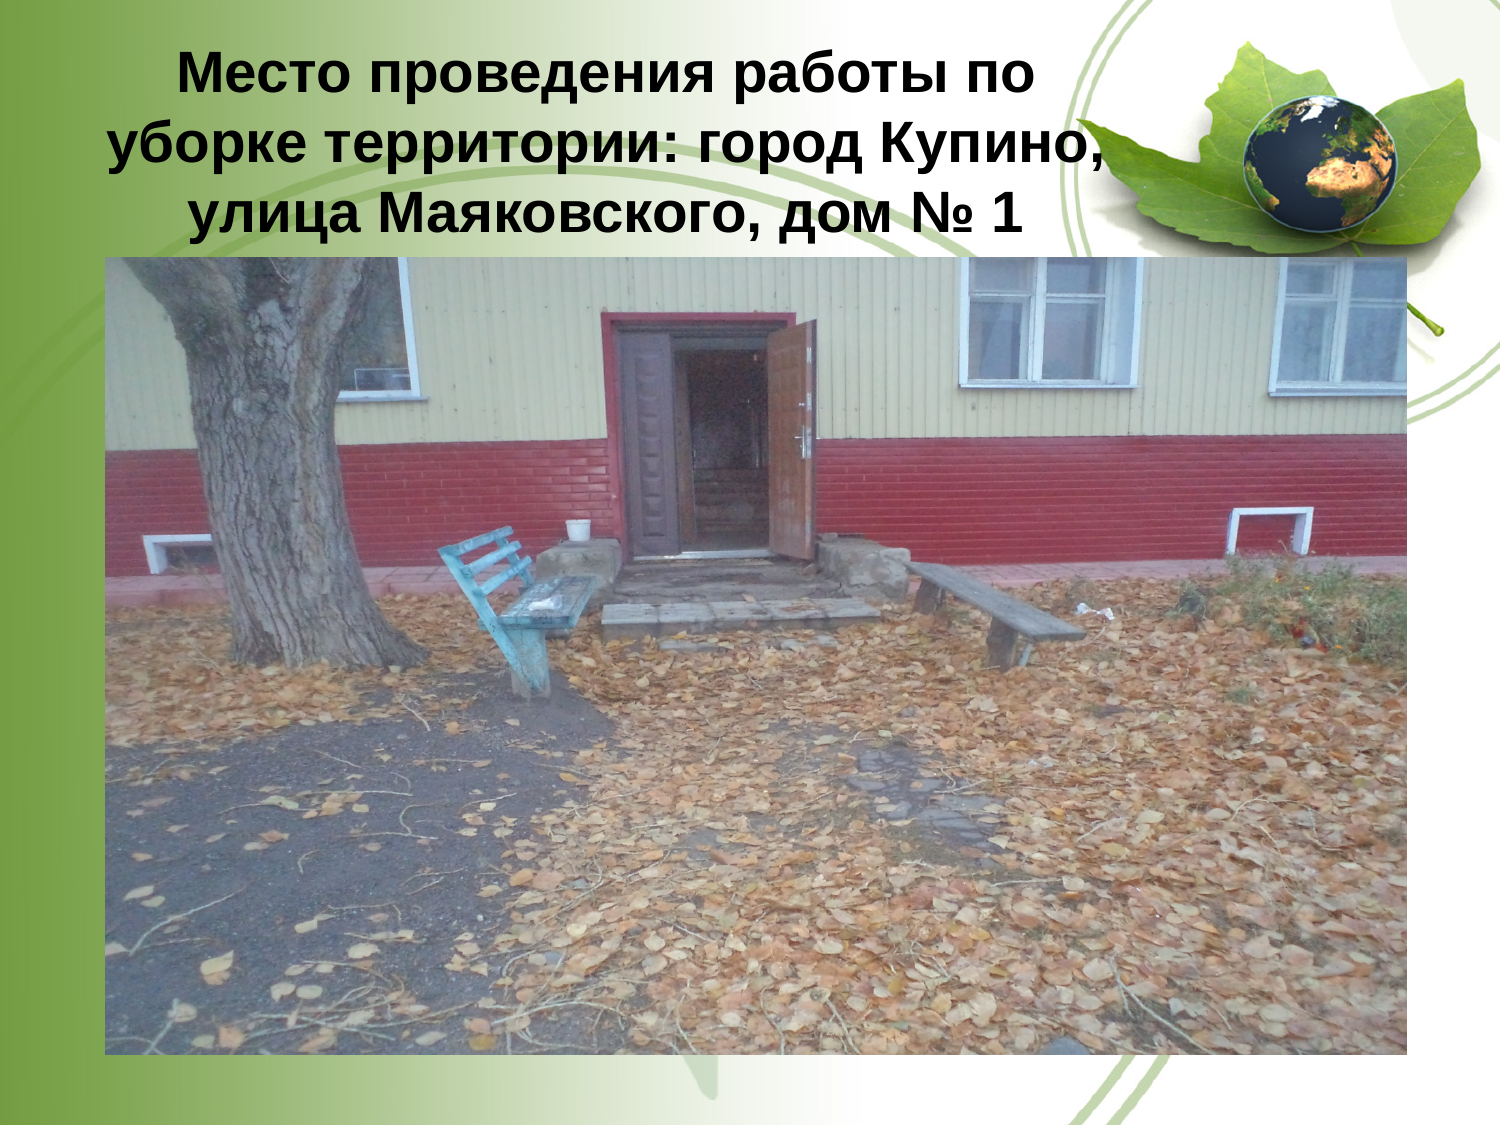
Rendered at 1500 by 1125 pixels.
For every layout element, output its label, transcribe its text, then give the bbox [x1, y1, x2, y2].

title Место проведения работы по уборке территории: город Купино, улица Маяковского, дом № 1 [75, 45, 1138, 233]
picture [0, 0, 1500, 1125]
